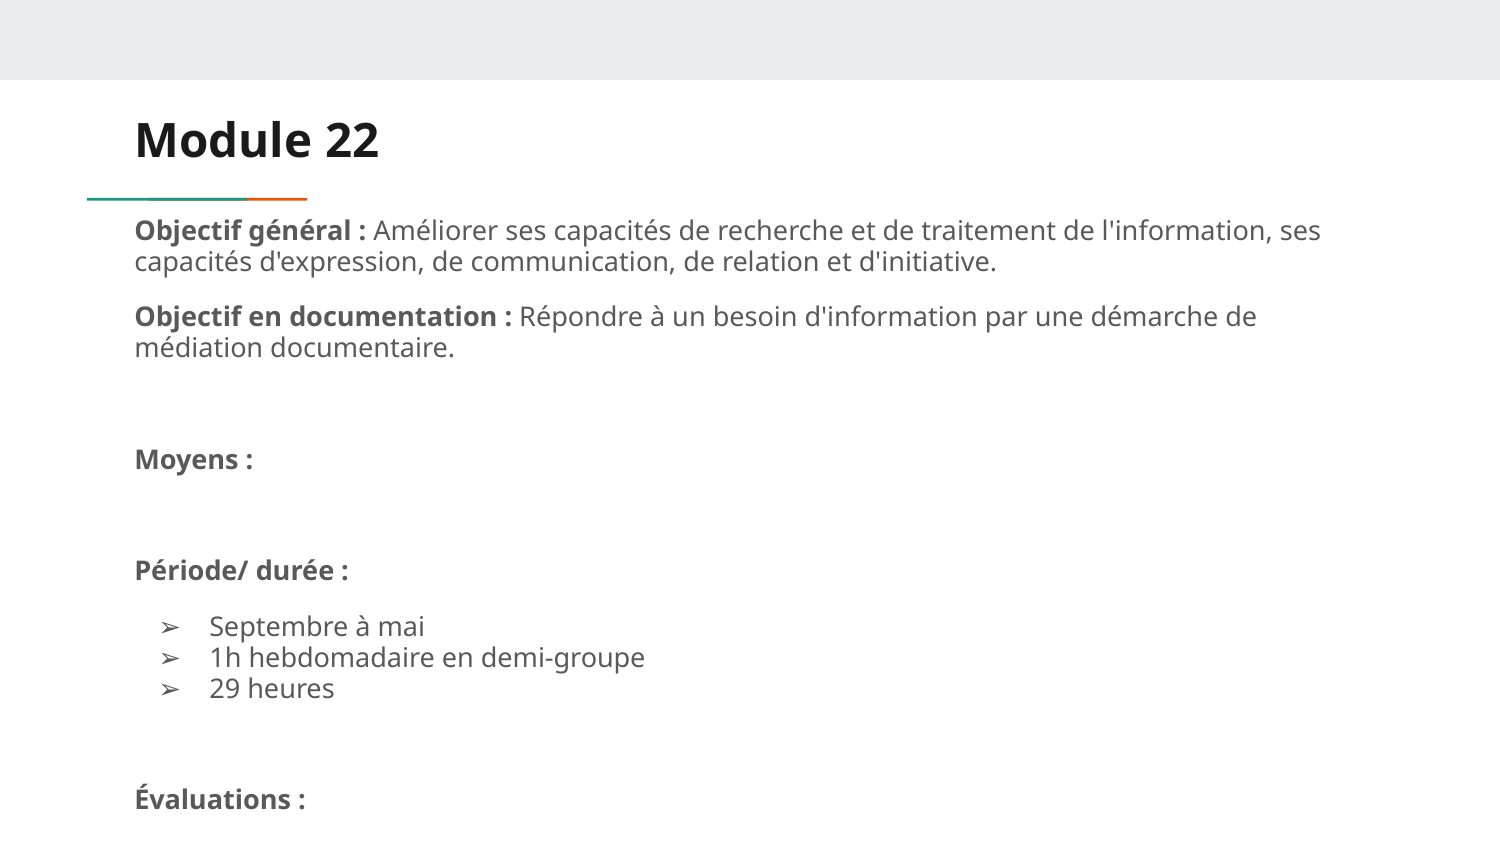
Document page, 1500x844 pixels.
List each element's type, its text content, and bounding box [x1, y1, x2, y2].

title Module 22 [119, 95, 1381, 183]
list Objectif général : Améliorer ses capacités de recherche et de traitement de l'information, ses capacités d'expression, de communication, de relation et d'initiative. Objectif en documentation : Répondre à un besoin d'information par une démarche de médiation documentaire. Moyens : Période/ durée : Septembre à mai 1h hebdomadaire en demi-groupe 29 heures Évaluations : [119, 200, 1381, 835]
